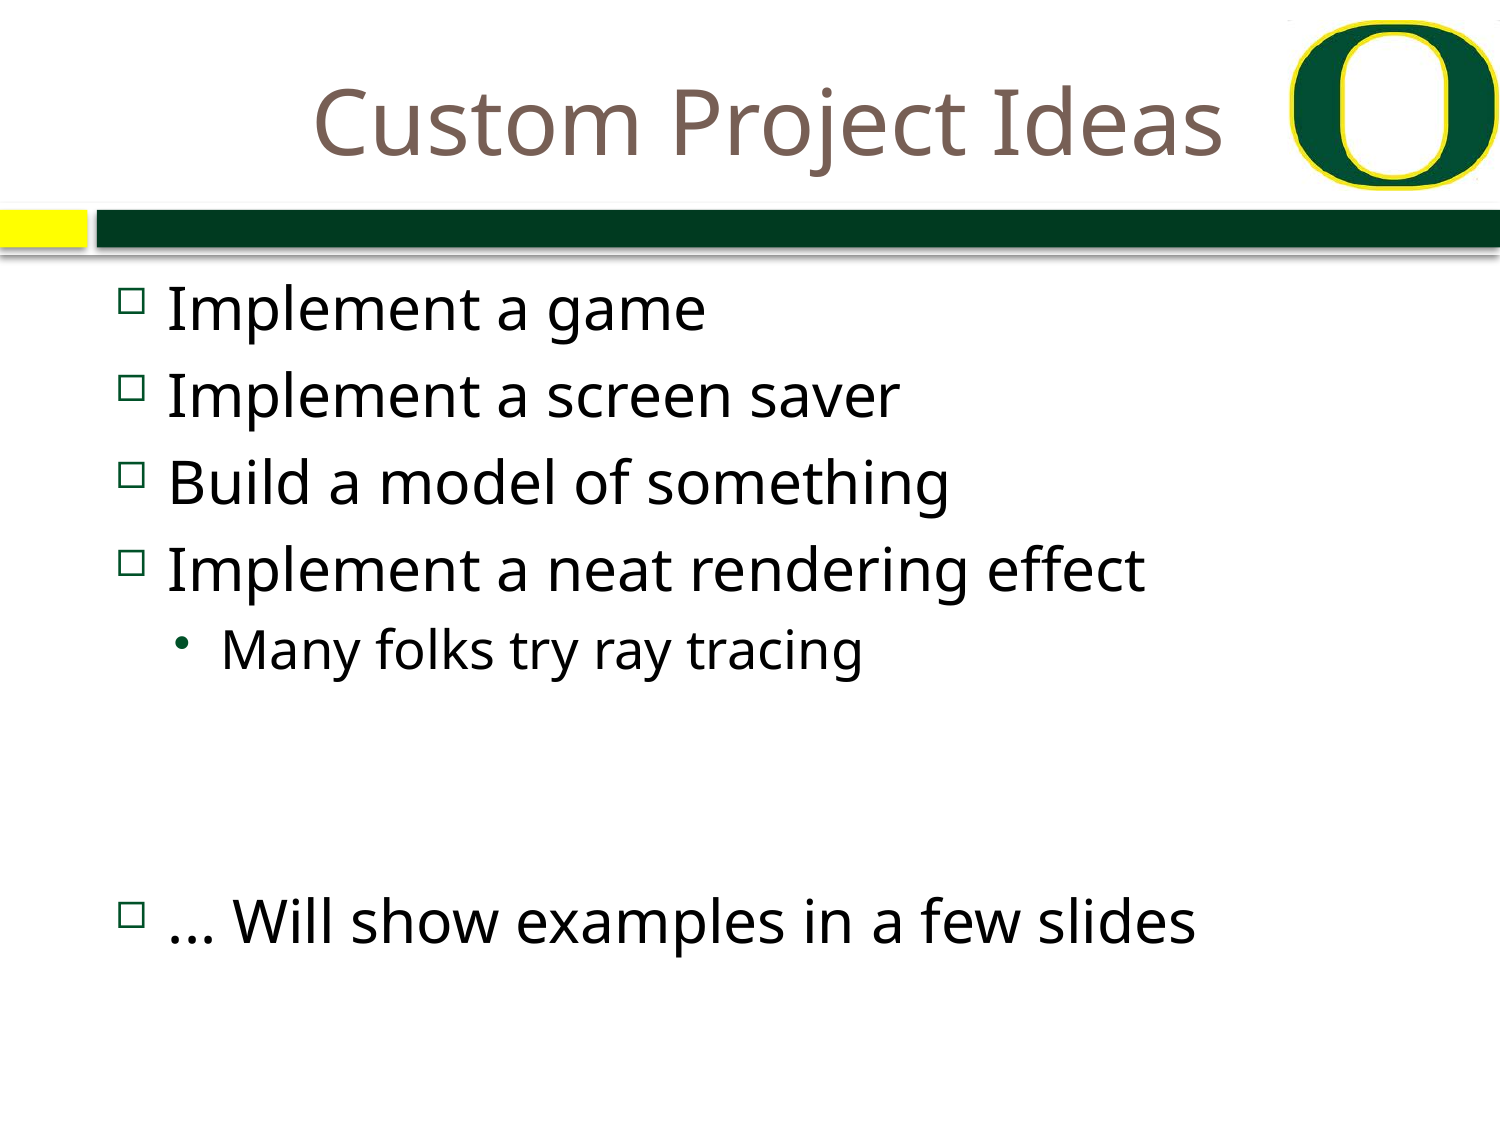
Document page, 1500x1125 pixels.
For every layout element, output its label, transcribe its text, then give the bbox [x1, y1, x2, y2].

list Implement a game Implement a screen saver Build a model of something Implement a neat rendering effect Many folks try ray tracing ... Will show examples in a few slides [100, 262, 1438, 1000]
title Custom Project Ideas [100, 37, 1438, 200]
picture [1287, 20, 1500, 191]
